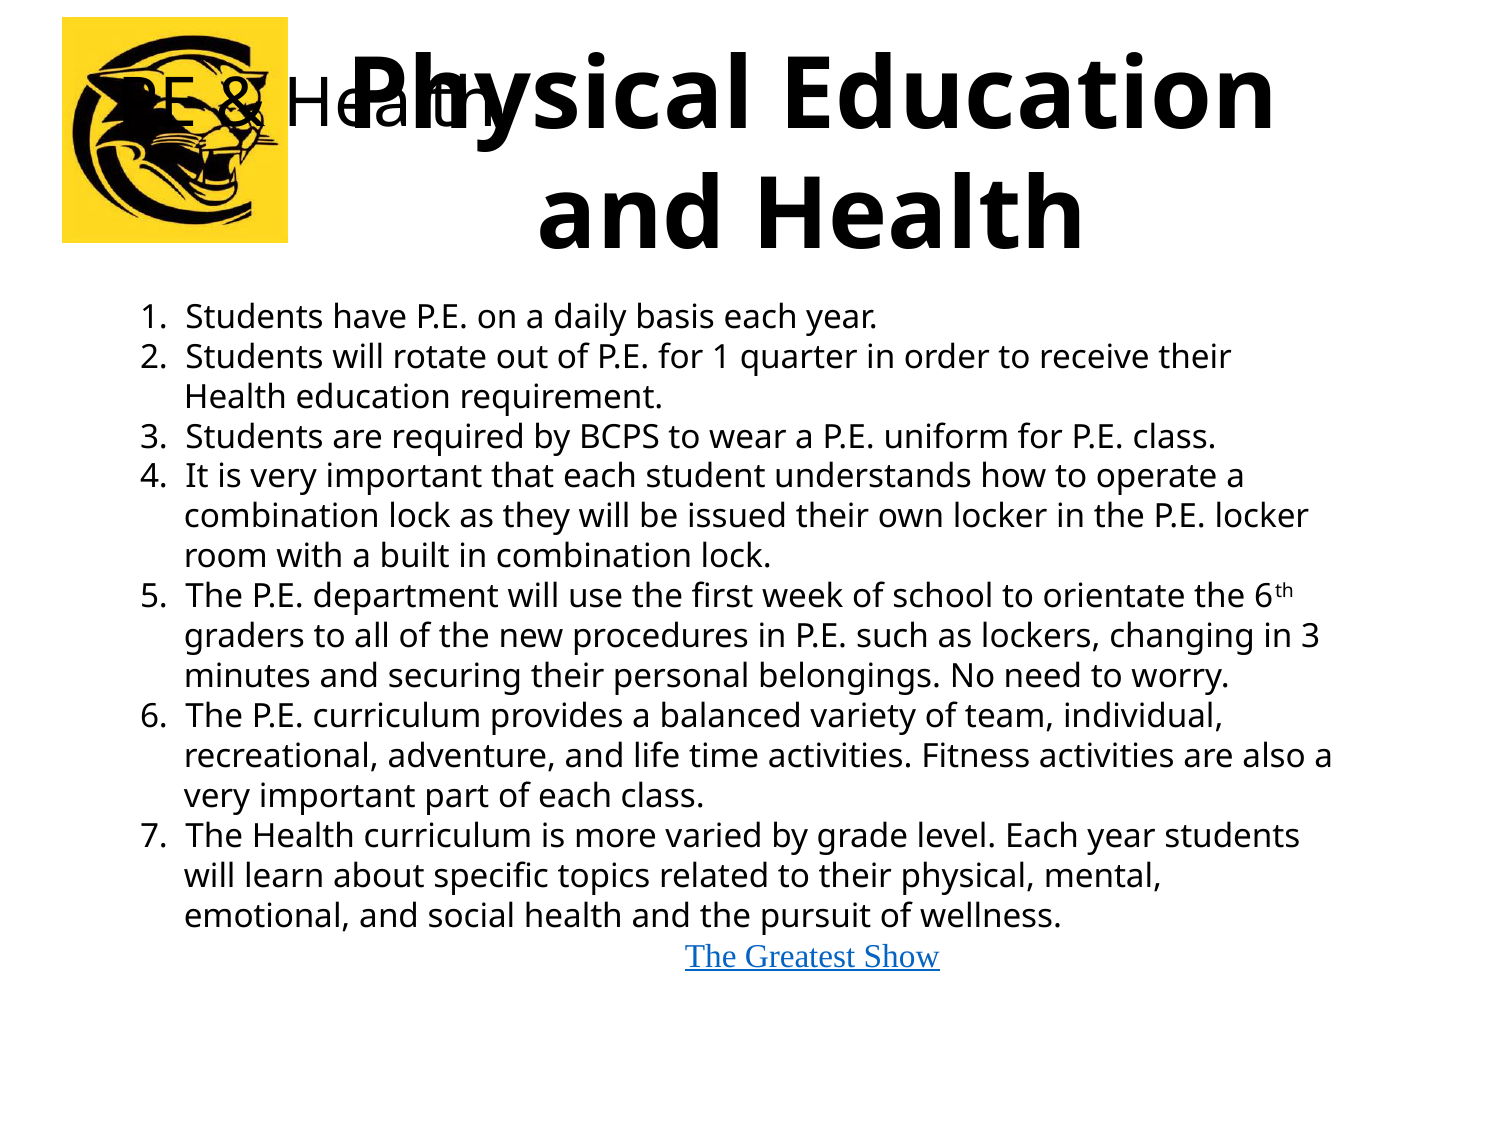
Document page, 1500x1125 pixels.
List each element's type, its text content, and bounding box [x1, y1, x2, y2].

text_box Physical Education and Health [288, 55, 1369, 59]
picture [62, 17, 288, 243]
title PE & Health [103, 59, 1397, 278]
text_box 1. Students have P.E. on a daily basis each year. 2. Students will rotate out of P.E. for 1 quarter in order to receive their Health education requirement. 3. Students are required by BCPS to wear a P.E. uniform for P.E. class. 4. It is very important that each student understands how to operate a combination lock as they will be issued their own locker in the P.E. locker room with a built in combination lock. 5. The P.E. department will use the first week of school to orientate the 6th graders to all of the new procedures in P.E. such as lockers, changing in 3 minutes and securing their personal belongings. No need to worry. 6. The P.E. curriculum provides a balanced variety of team, individual, recreational, adventure, and life time activities. Fitness activities are also a very important part of each class. 7. The Health curriculum is more varied by grade level. Each year students will learn about specific topics related to their physical, mental, emotional, and social health and the pursuit of wellness. The Greatest Show [125, 287, 1500, 1114]
